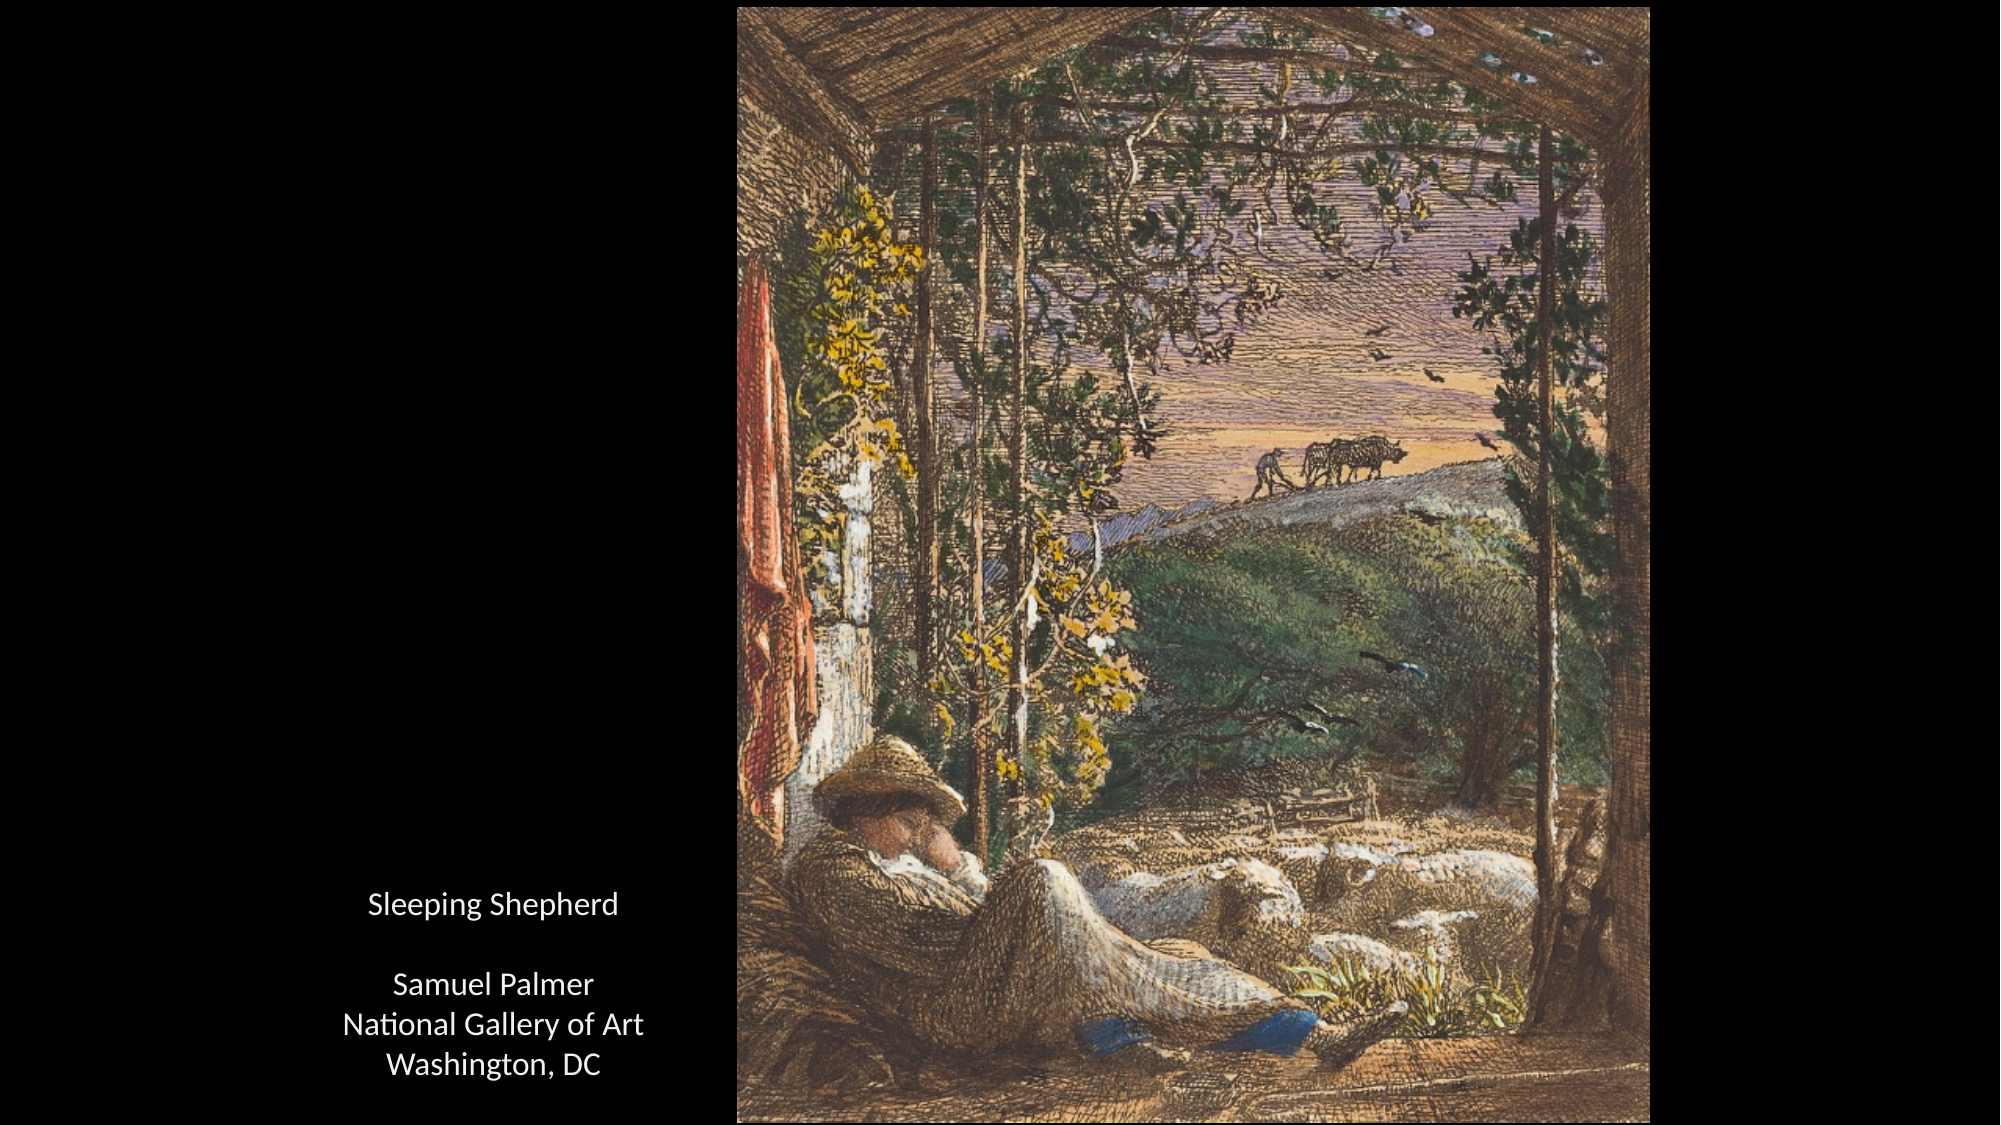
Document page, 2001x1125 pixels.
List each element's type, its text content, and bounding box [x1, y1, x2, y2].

picture [737, 6, 1651, 1123]
text_box Sleeping Shepherd Samuel Palmer National Gallery of Art Washington, DC [249, 874, 732, 1090]
